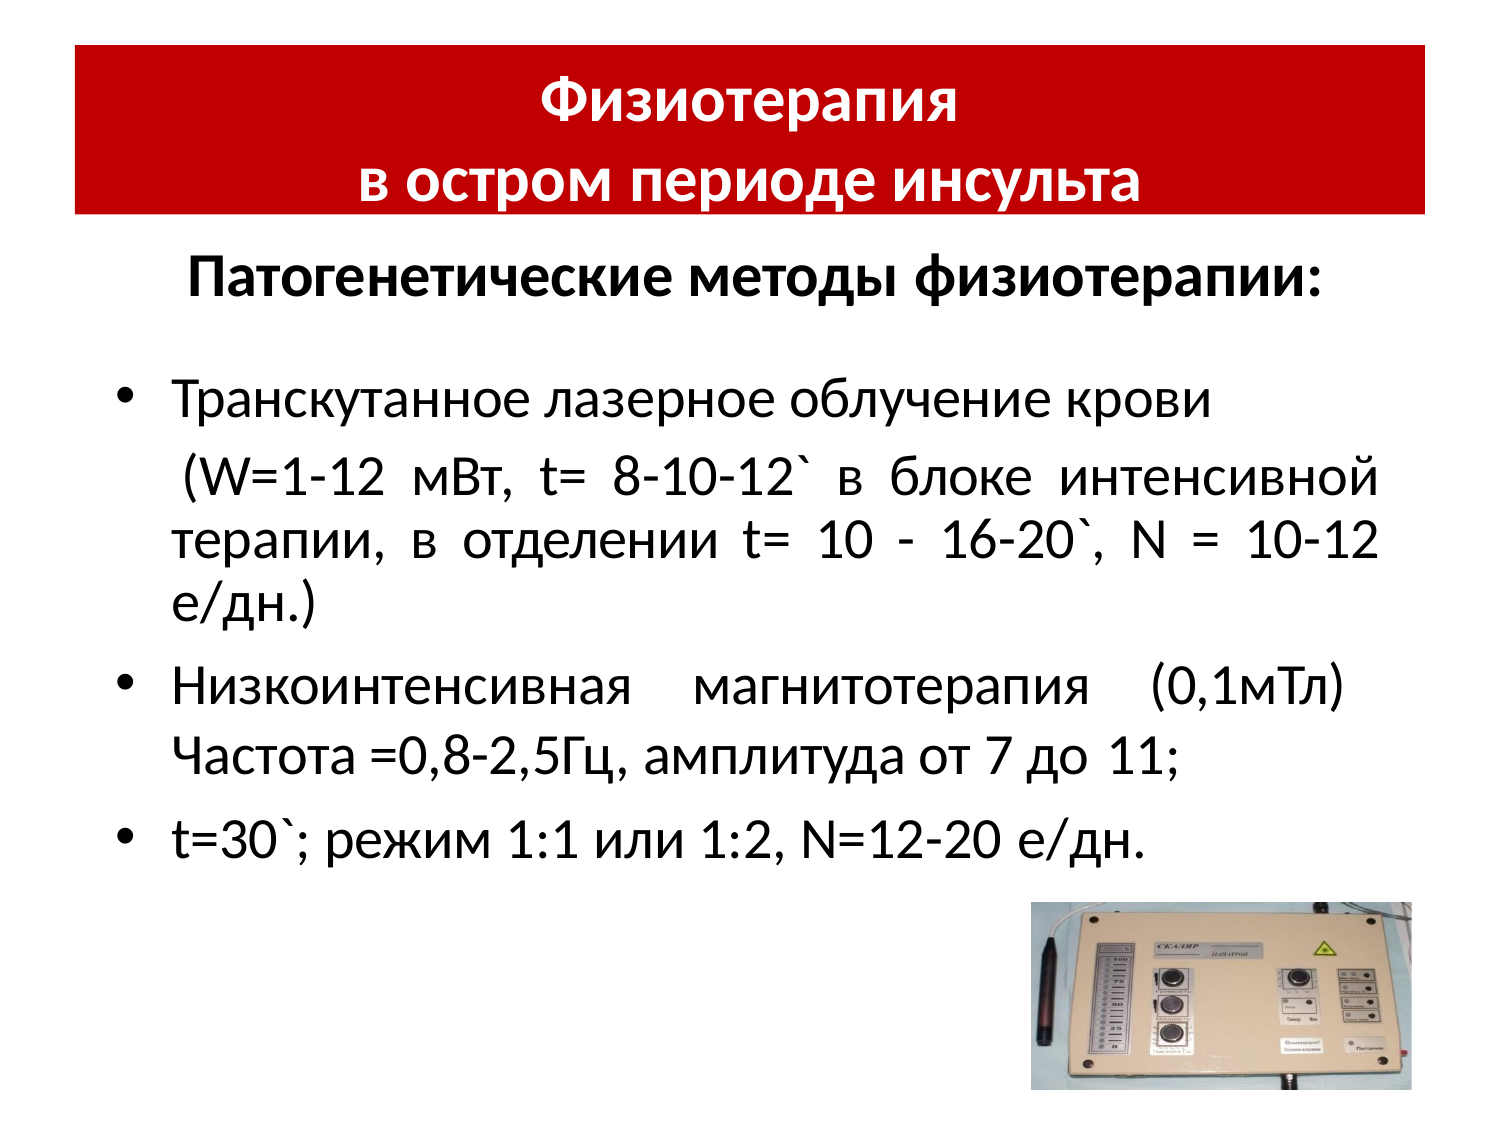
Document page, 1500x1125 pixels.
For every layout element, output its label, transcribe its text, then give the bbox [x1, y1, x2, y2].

text_box [1031, 902, 1412, 1090]
text_box Физиотерапия в остром периоде инсульта [74, 45, 1425, 215]
text_box Патогенетические методы физиотерапии: Транскутанное лазерное облучение крови (W=1-12 мВт, t= 8-10-12` в блоке интенсивной терапии, в отделении t= 10 - 16-20`, N = 10-12 е/дн.) Низкоинтенсивная магнитотерапия (0,1мТл) Частота =0,8-2,5Гц, амплитуда от 7 до 11; t=30`; режим 1:1 или 1:2, N=12-20 е/дн. [113, 232, 1406, 871]
